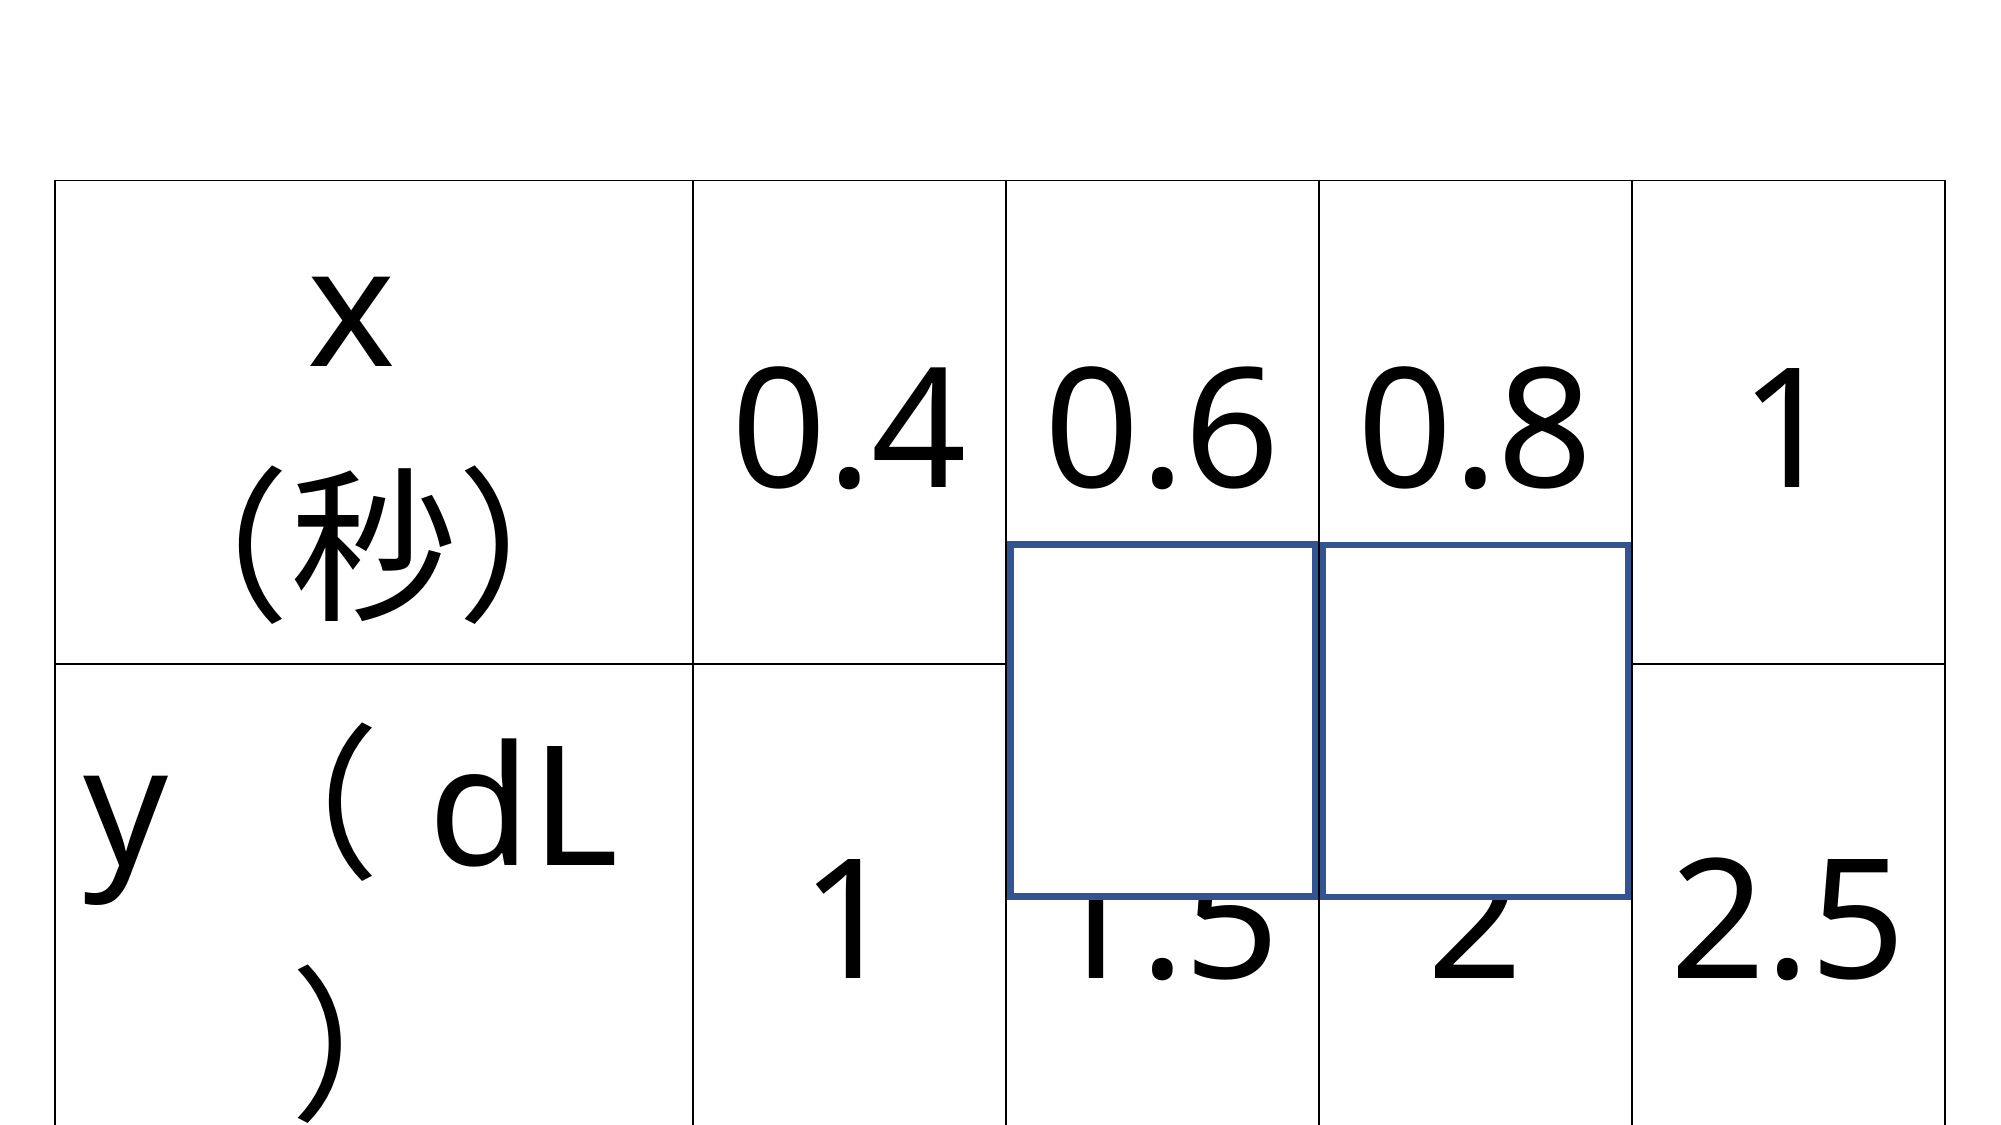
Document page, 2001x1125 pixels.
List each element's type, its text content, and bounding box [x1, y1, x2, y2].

table_cell 1.5 [1007, 665, 1318, 1125]
table_cell 2 [1320, 665, 1631, 1125]
table_cell y（dL） [56, 665, 692, 1125]
table_header 0.8 [1320, 181, 1631, 663]
table_header 0.6 [1007, 181, 1318, 663]
text_box [1322, 544, 1629, 898]
text_box [1009, 543, 1316, 897]
table_cell 2.5 [1633, 665, 1944, 1125]
table_header 0.4 [694, 181, 1005, 663]
table_cell 1 [694, 665, 1005, 1125]
table_header 1 [1633, 181, 1944, 663]
table_header x（秒） [56, 181, 692, 663]
